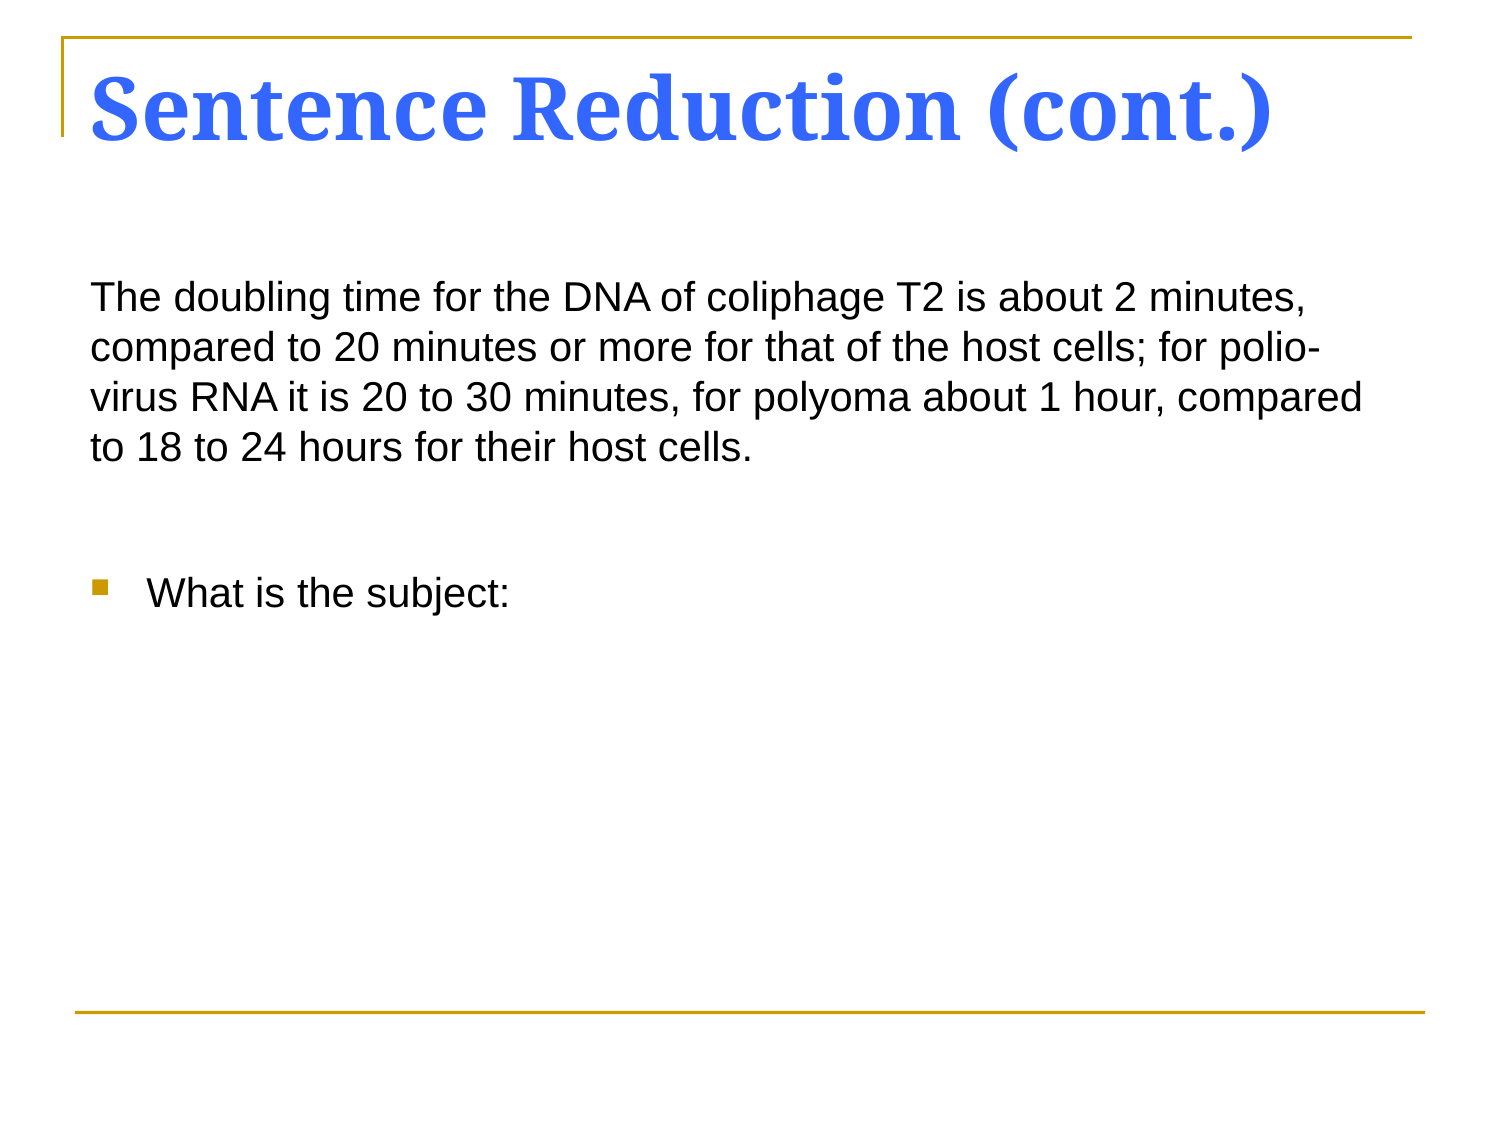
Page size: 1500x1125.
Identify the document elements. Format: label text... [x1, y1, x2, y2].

list The doubling time for the DNA of coliphage T2 is about 2 minutes, compared to 20 minutes or more for that of the host cells; for polio-virus RNA it is 20 to 30 minutes, for polyoma about 1 hour, compared to 18 to 24 hours for their host cells. What is the subject: [74, 262, 1426, 1006]
title Sentence Reduction (cont.) [74, 45, 1426, 233]
